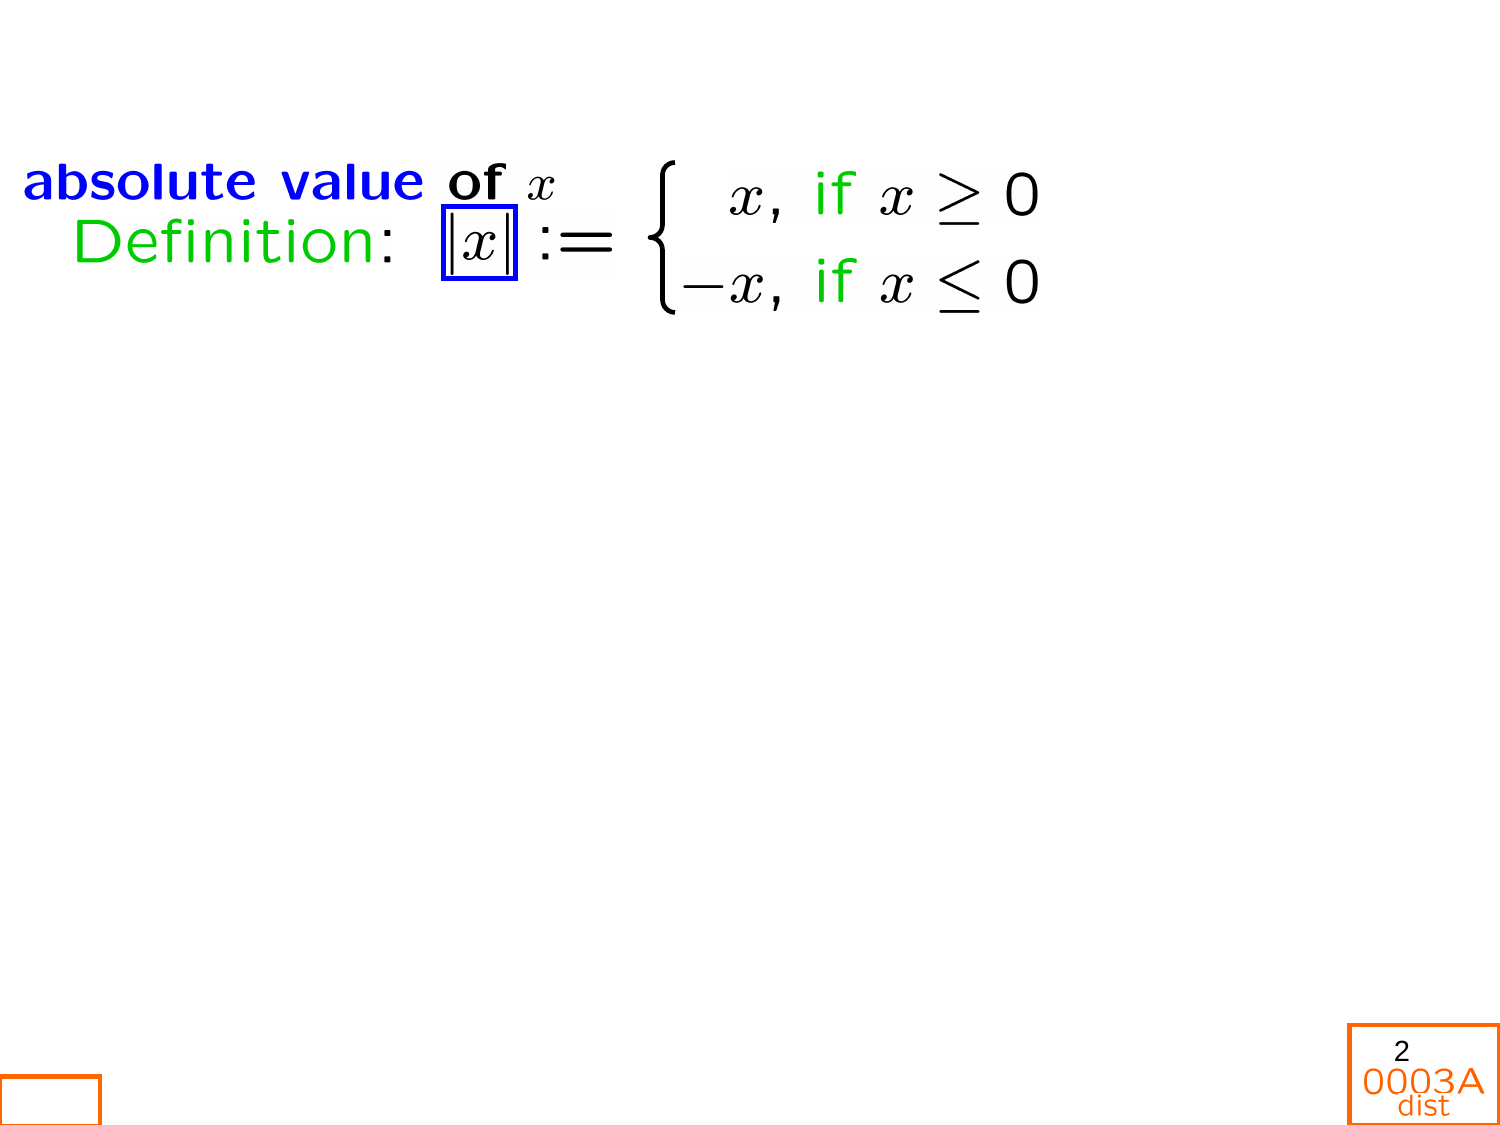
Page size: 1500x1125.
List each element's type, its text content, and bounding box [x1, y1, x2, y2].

picture [448, 212, 613, 278]
picture [1363, 1065, 1486, 1116]
text_box [1349, 1025, 1500, 1125]
picture [24, 161, 556, 201]
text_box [649, 162, 1040, 313]
text_box [443, 209, 450, 216]
picture [74, 215, 392, 263]
slide_number 2 [1074, 1024, 1425, 1103]
text_box [0, 1076, 100, 1125]
